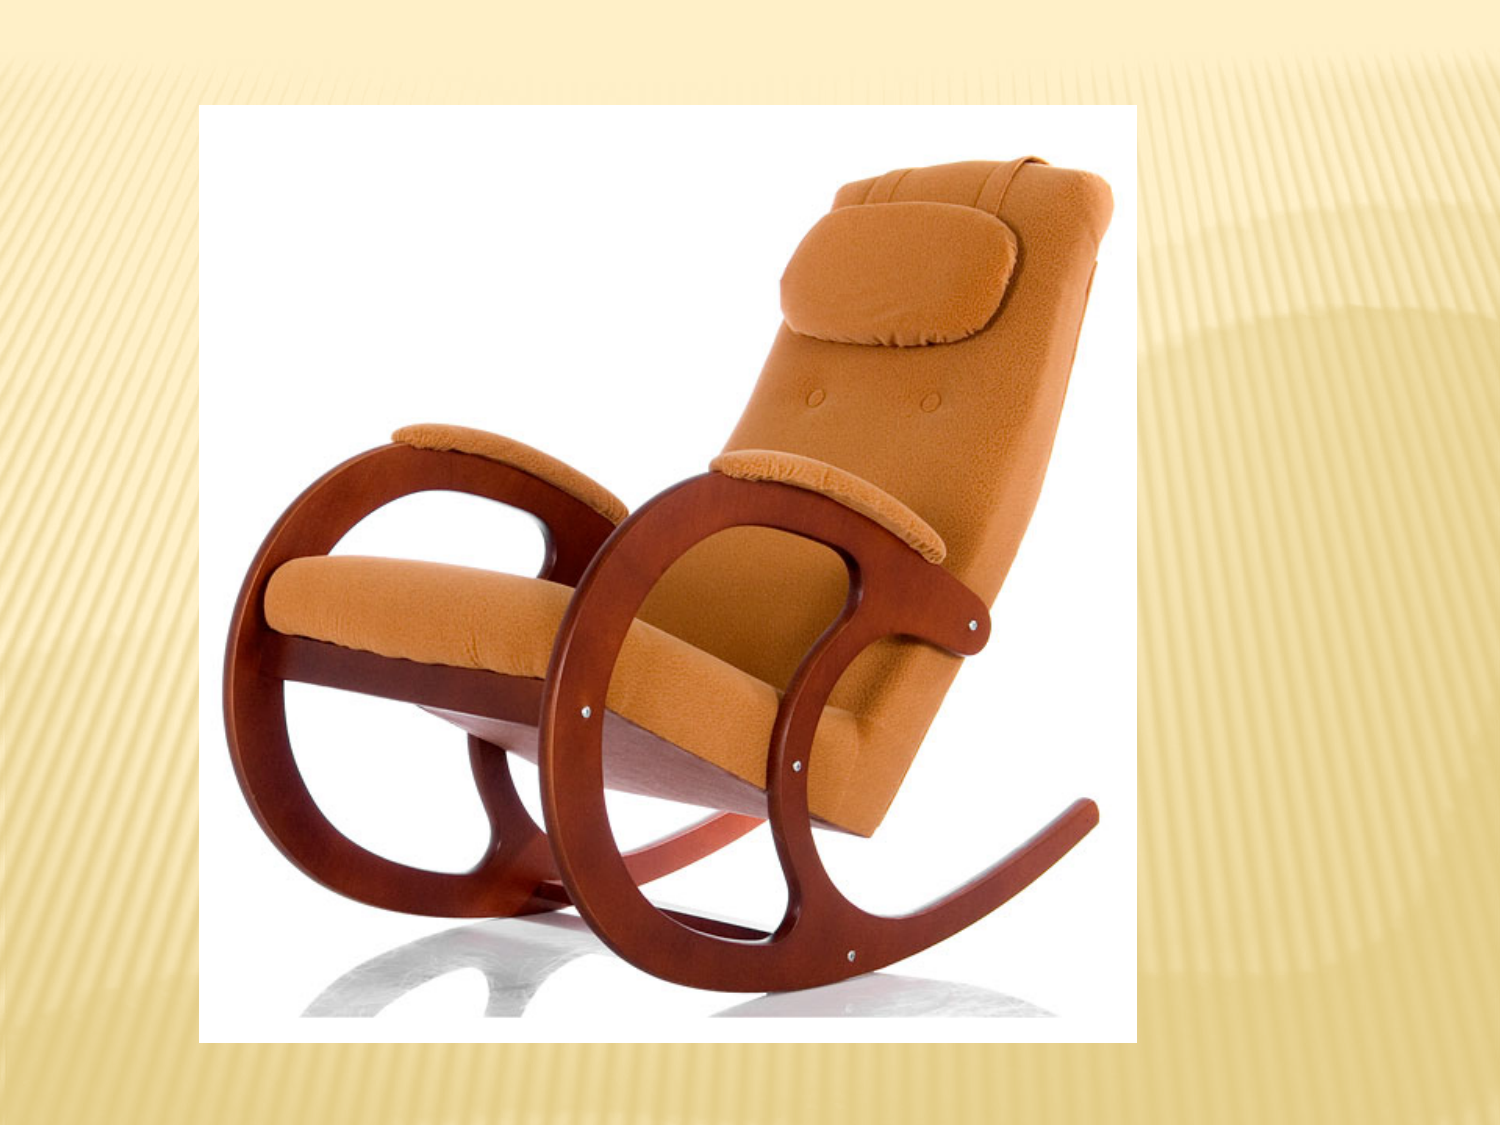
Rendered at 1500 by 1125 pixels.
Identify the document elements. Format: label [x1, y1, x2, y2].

picture [198, 105, 1137, 1044]
